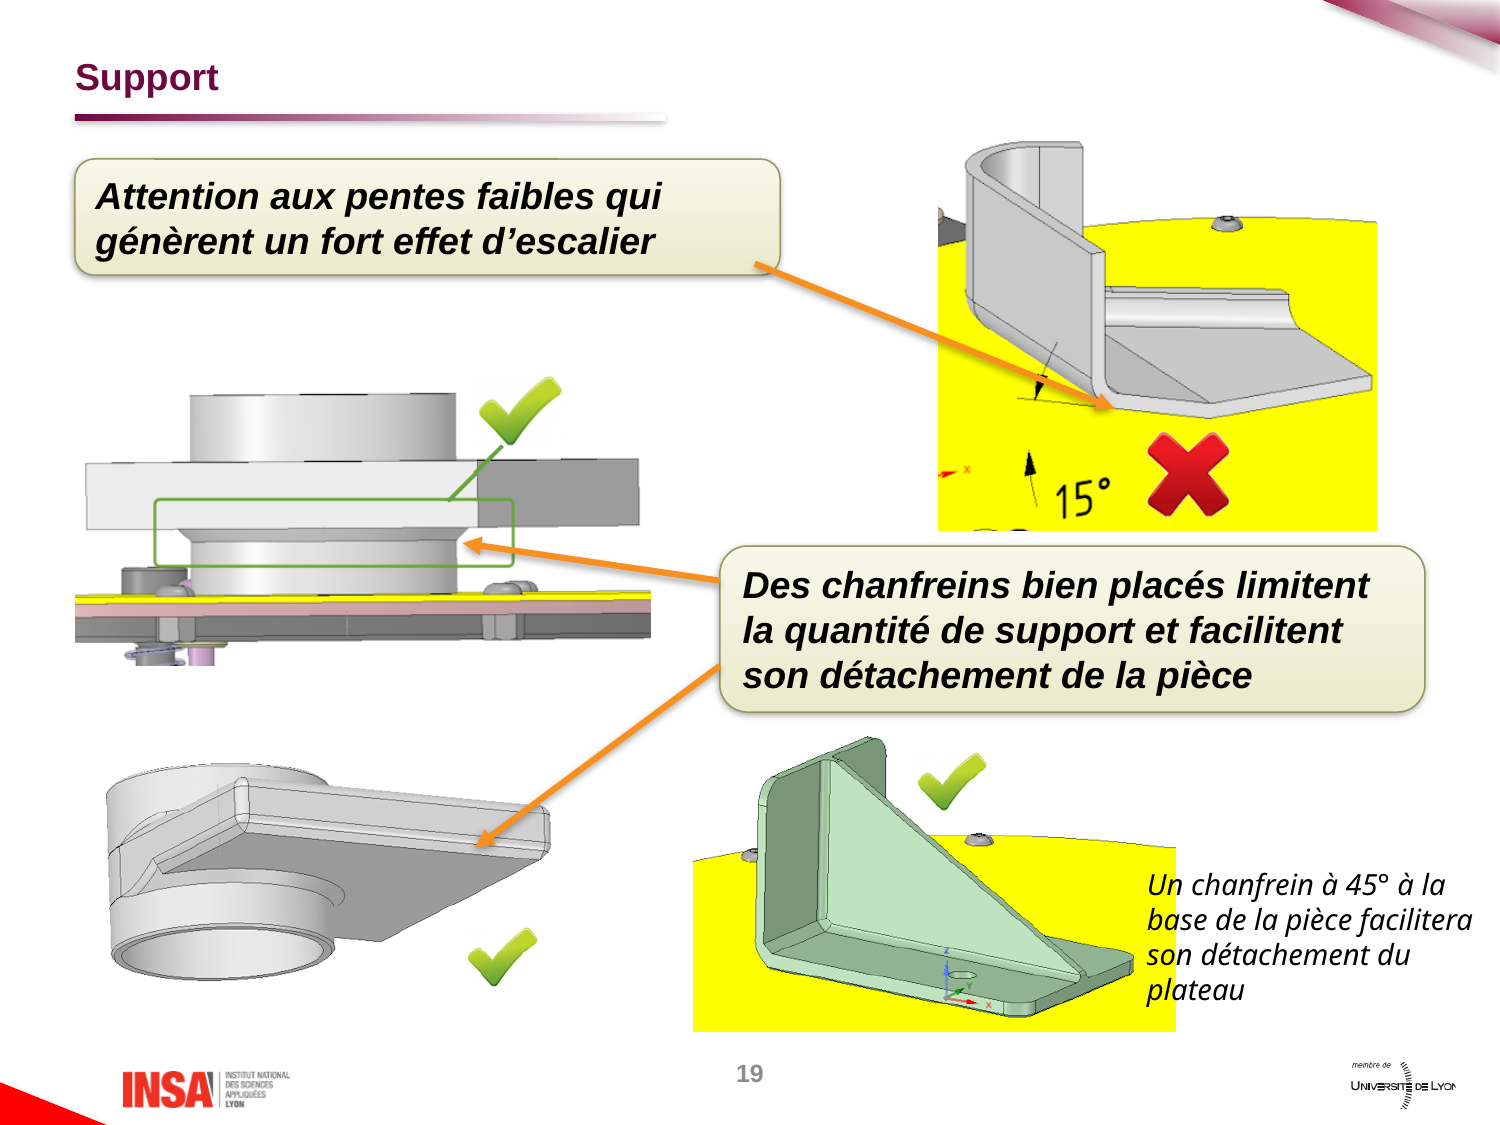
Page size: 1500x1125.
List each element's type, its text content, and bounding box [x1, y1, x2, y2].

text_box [462, 542, 721, 581]
text_box Un chanfrein à 45° à la base de la pièce facilitera son détachement du plateau [1181, 859, 1500, 1014]
title Support [75, 45, 1425, 128]
picture [74, 720, 563, 999]
picture [74, 362, 651, 667]
picture [938, 126, 1377, 531]
text_box Attention aux pentes faibles qui génèrent un fort effet d’escalier [74, 158, 781, 276]
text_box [474, 665, 721, 849]
picture [693, 724, 1176, 1033]
picture [123, 1071, 290, 1108]
footer 19 [512, 1042, 988, 1103]
text_box Des chanfreins bien placés limitent la quantité de support et facilitent son détachement de la pièce [719, 545, 1426, 713]
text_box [754, 263, 1115, 410]
